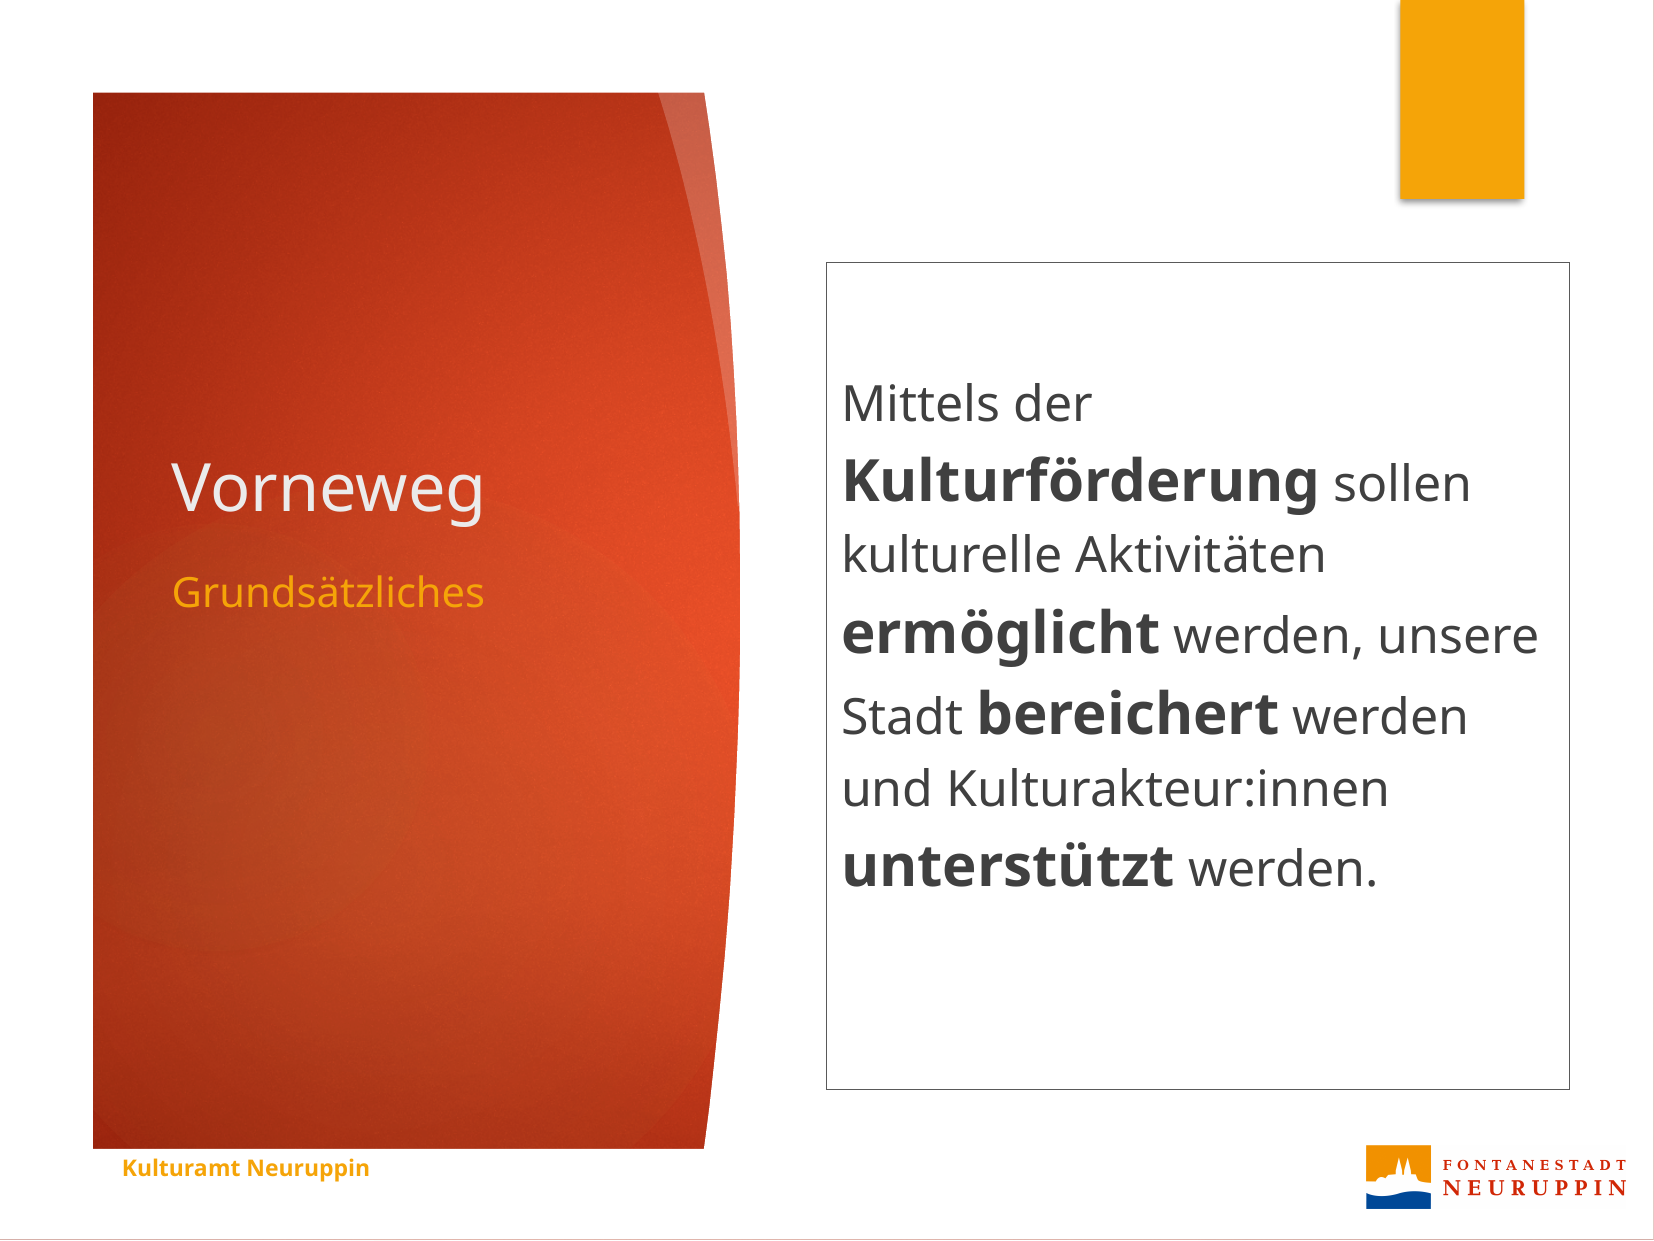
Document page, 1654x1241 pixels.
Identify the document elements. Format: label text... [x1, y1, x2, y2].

title Vorneweg [156, 270, 648, 533]
list Mittels der Kulturförderung sollen kulturelle Aktivitäten ermöglicht werden, unsere Stadt bereichert werden und Kulturakteur:innen unterstützt werden. [826, 262, 1570, 1090]
picture [1366, 1145, 1626, 1209]
list Grundsätzliches [156, 558, 648, 1088]
footer Kulturamt Neuruppin [106, 1151, 805, 1193]
